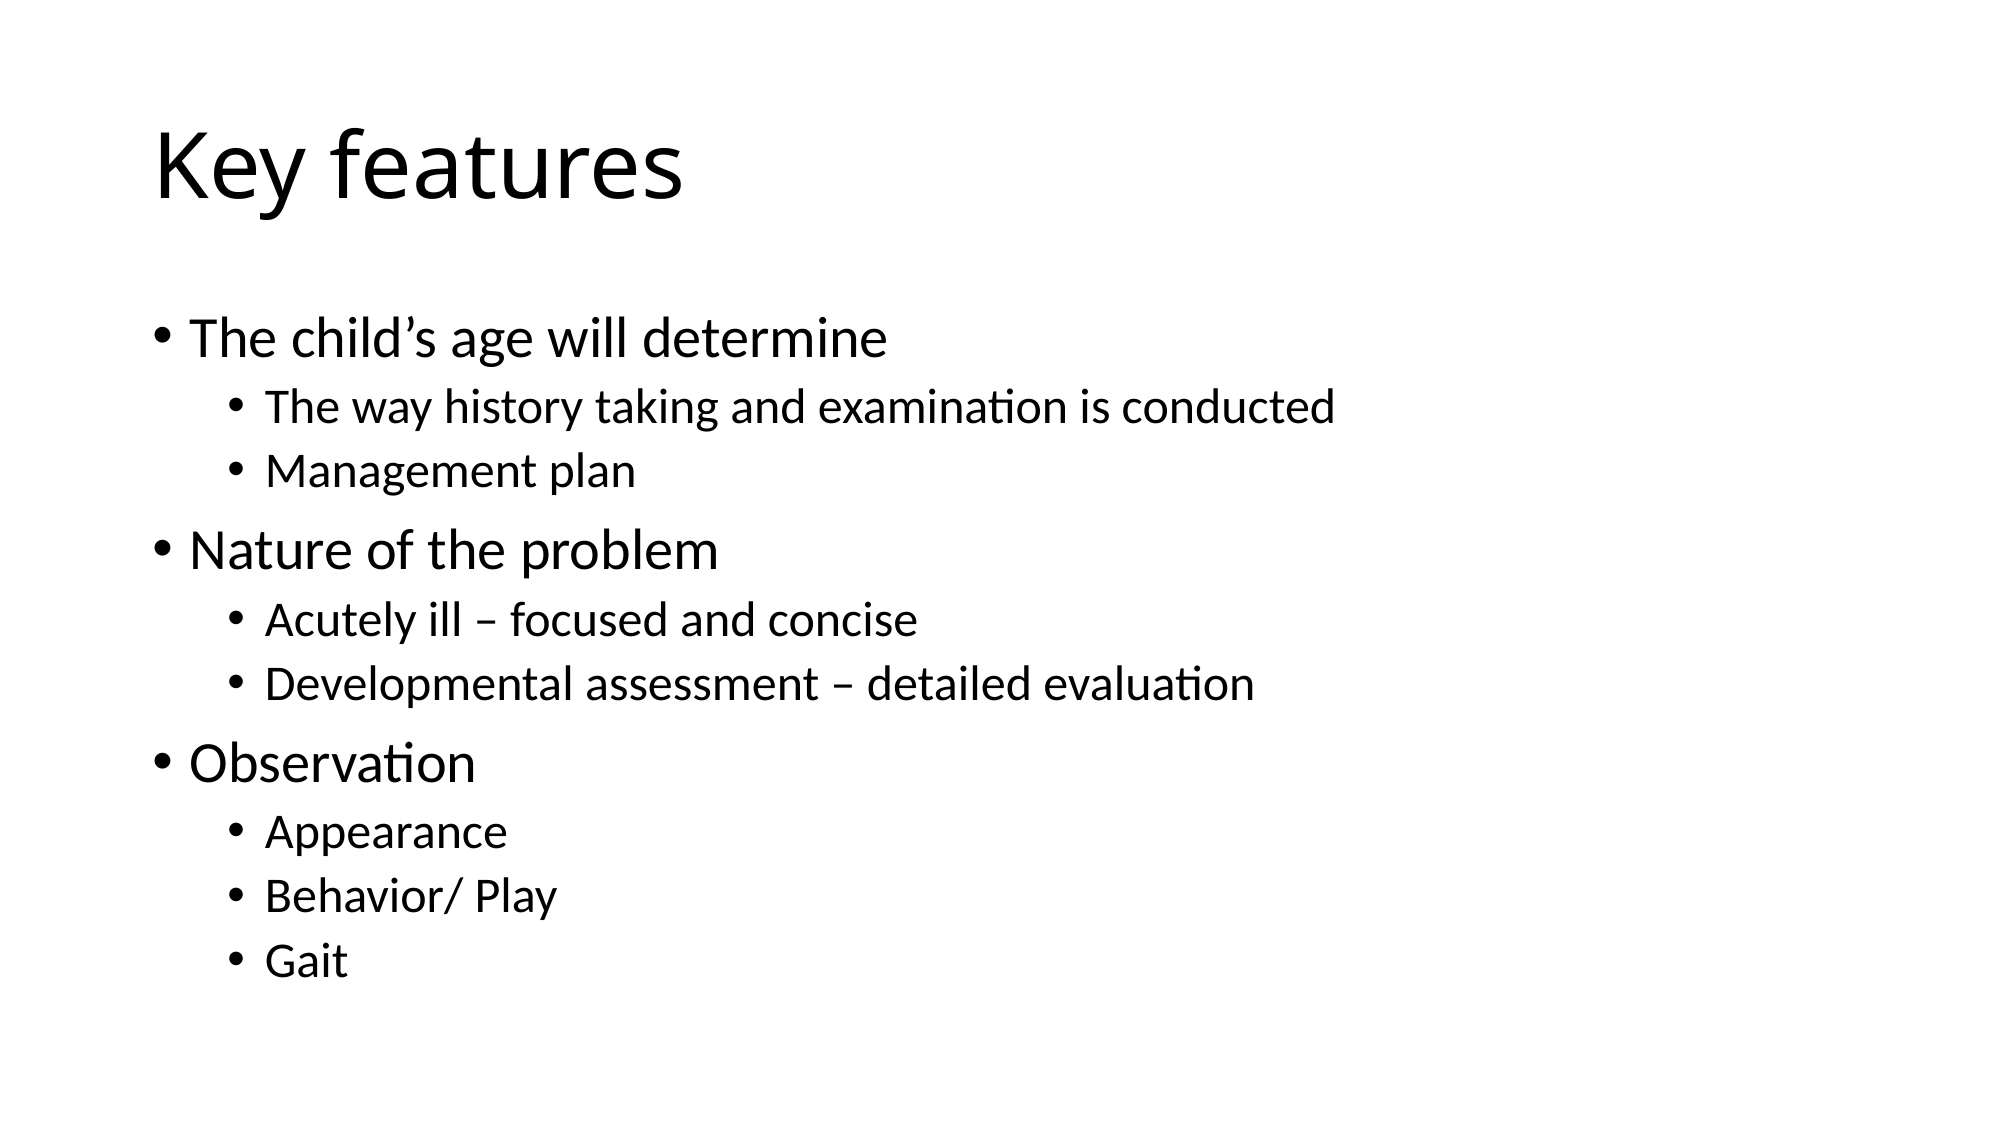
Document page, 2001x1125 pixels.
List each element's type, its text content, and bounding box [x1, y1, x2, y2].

title Key features [137, 59, 1863, 278]
list The child’s age will determine The way history taking and examination is conducted Management plan Nature of the problem Acutely ill – focused and concise Developmental assessment – detailed evaluation Observation Appearance Behavior/ Play Gait [137, 299, 1863, 1014]
